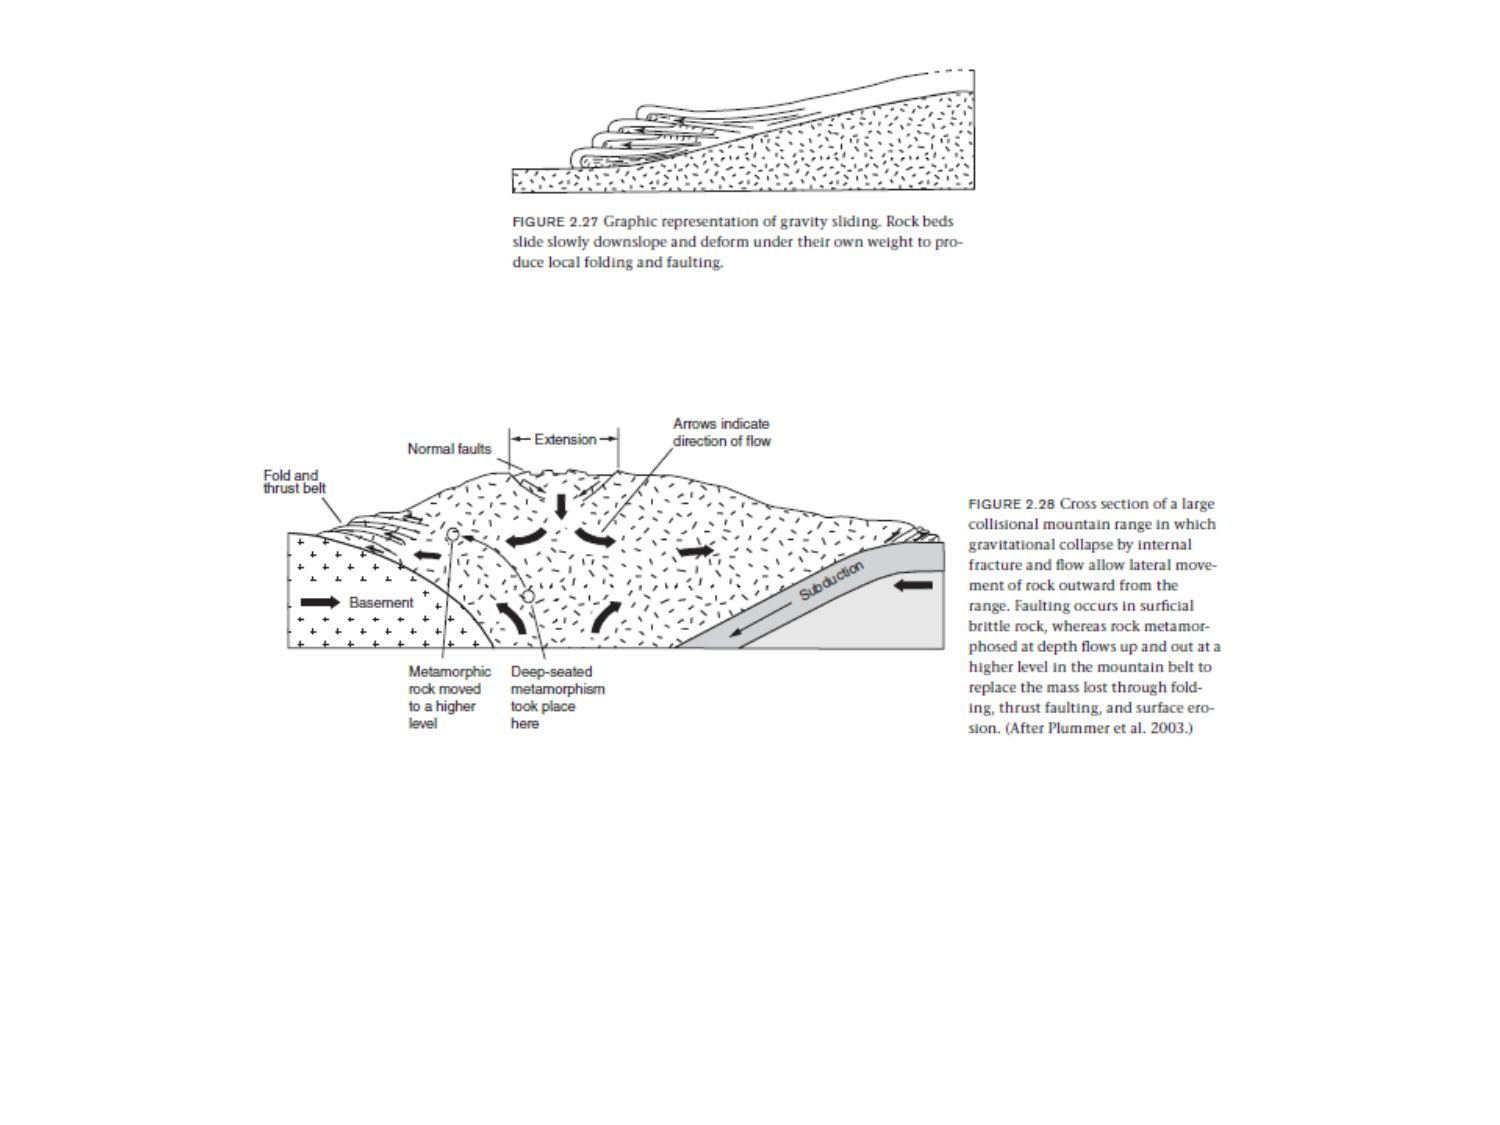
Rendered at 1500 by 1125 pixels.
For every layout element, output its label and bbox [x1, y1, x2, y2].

picture [488, 40, 988, 288]
picture [248, 346, 1252, 779]
